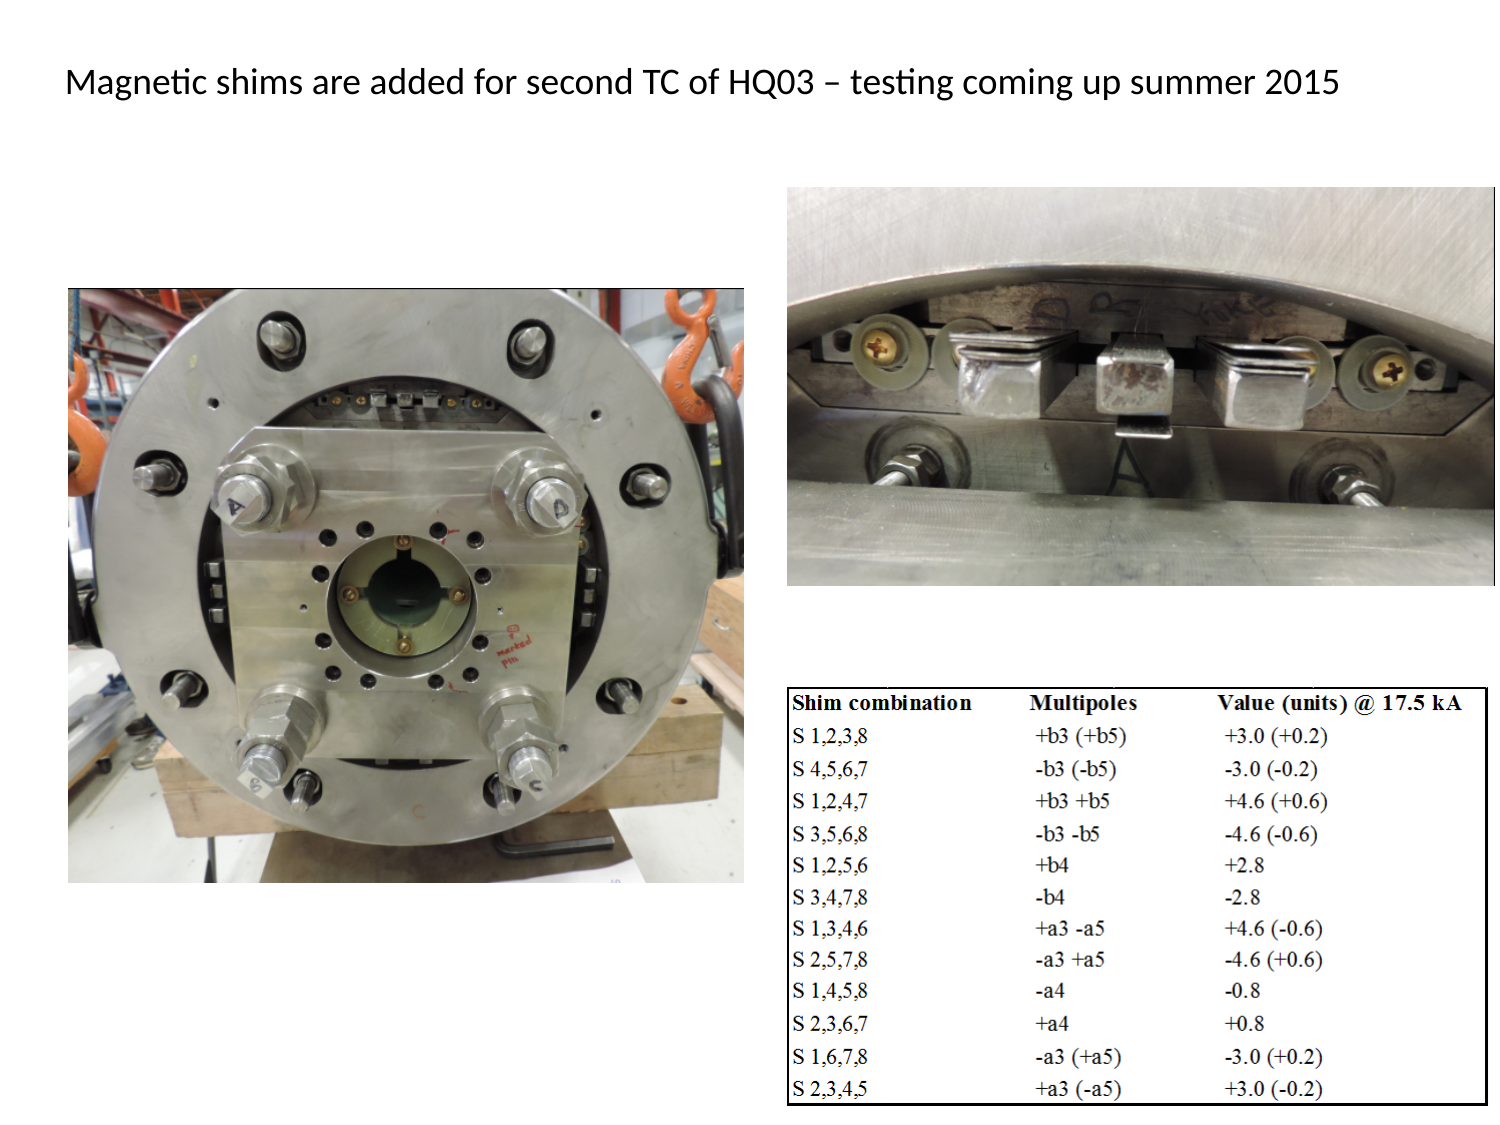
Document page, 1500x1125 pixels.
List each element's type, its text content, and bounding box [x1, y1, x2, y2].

picture [68, 287, 744, 883]
picture [787, 187, 1495, 586]
picture [787, 687, 1490, 1107]
text_box Magnetic shims are added for second TC of HQ03 – testing coming up summer 2015 [50, 49, 1438, 110]
